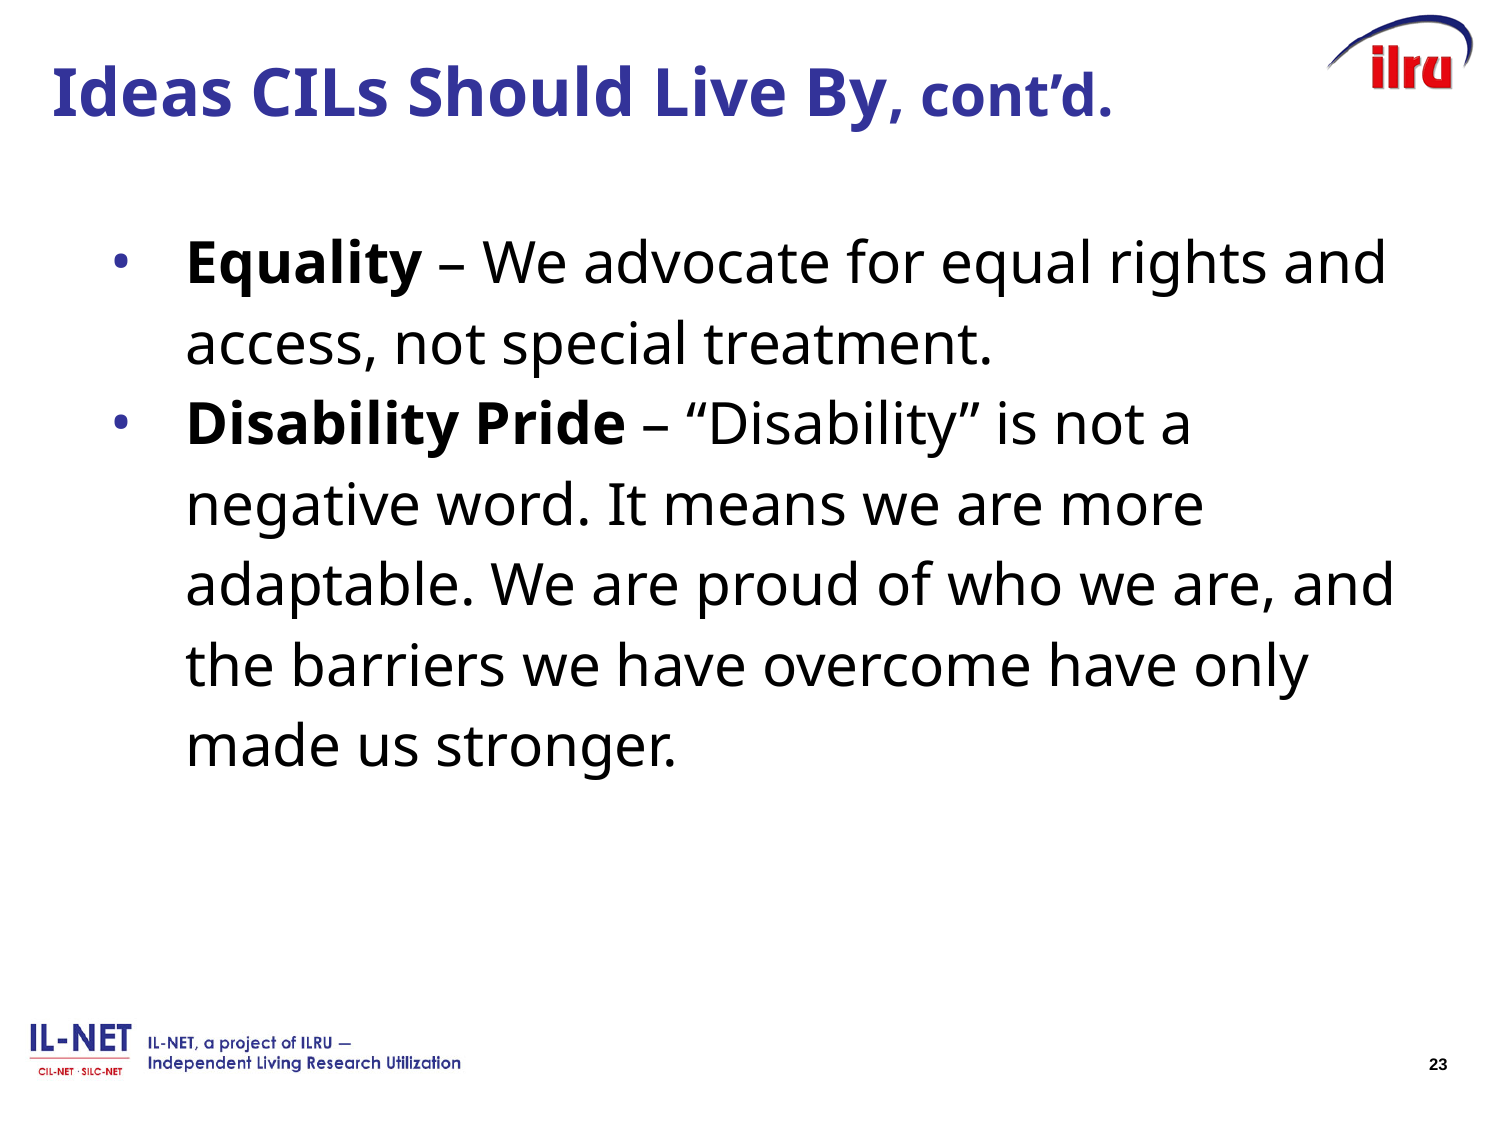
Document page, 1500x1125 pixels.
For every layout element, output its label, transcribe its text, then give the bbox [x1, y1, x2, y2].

picture [12, 1005, 478, 1092]
list Equality – We advocate for equal rights and access, not special treatment. Disability Pride – “Disability” is not a negative word. It means we are more adaptable. We are proud of who we are, and the barriers we have overcome have only made us stronger. [75, 200, 1413, 963]
title Ideas CILs Should Live By, cont’d. [37, 24, 1300, 155]
picture [1325, 12, 1488, 90]
